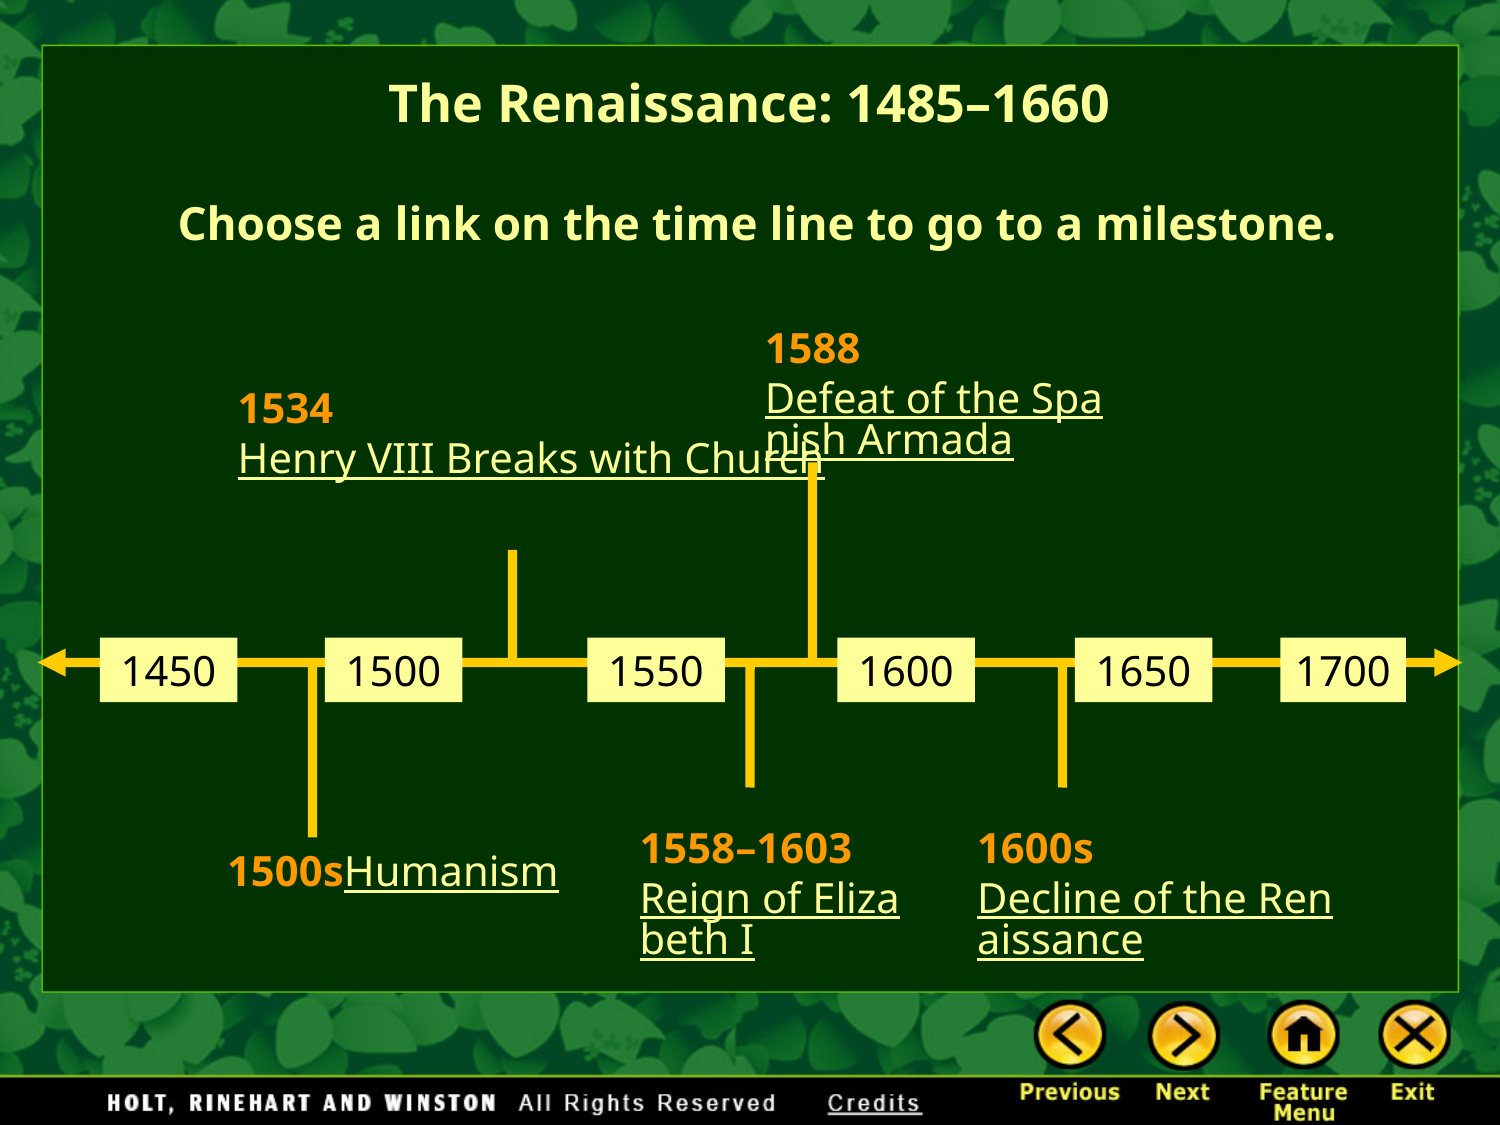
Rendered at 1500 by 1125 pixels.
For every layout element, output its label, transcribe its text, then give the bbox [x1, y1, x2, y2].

text_box 1650 [1074, 637, 1213, 703]
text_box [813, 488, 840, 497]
text_box 1600s Decline of the Renaissance [962, 762, 1350, 988]
text_box 1550 [587, 637, 725, 703]
text_box Choose a link on the time line to go to a milestone. [162, 187, 1352, 258]
text_box 1588 Defeat of the Spanish Armada [749, 262, 1138, 488]
text_box [1406, 656, 1463, 669]
text_box 1500s Humanism [212, 837, 588, 910]
picture [0, 0, 1500, 1125]
text_box 1500 [324, 637, 463, 703]
text_box 1700 [1280, 637, 1406, 703]
text_box 1534 Henry VIII Breaks with Church [222, 374, 812, 497]
text_box 1558–1603 Reign of Elizabeth I [624, 762, 938, 988]
text_box [37, 656, 99, 669]
text_box 1600 [837, 637, 975, 703]
title The Renaissance: 1485–1660 [49, 62, 1450, 176]
text_box 1450 [99, 637, 238, 703]
